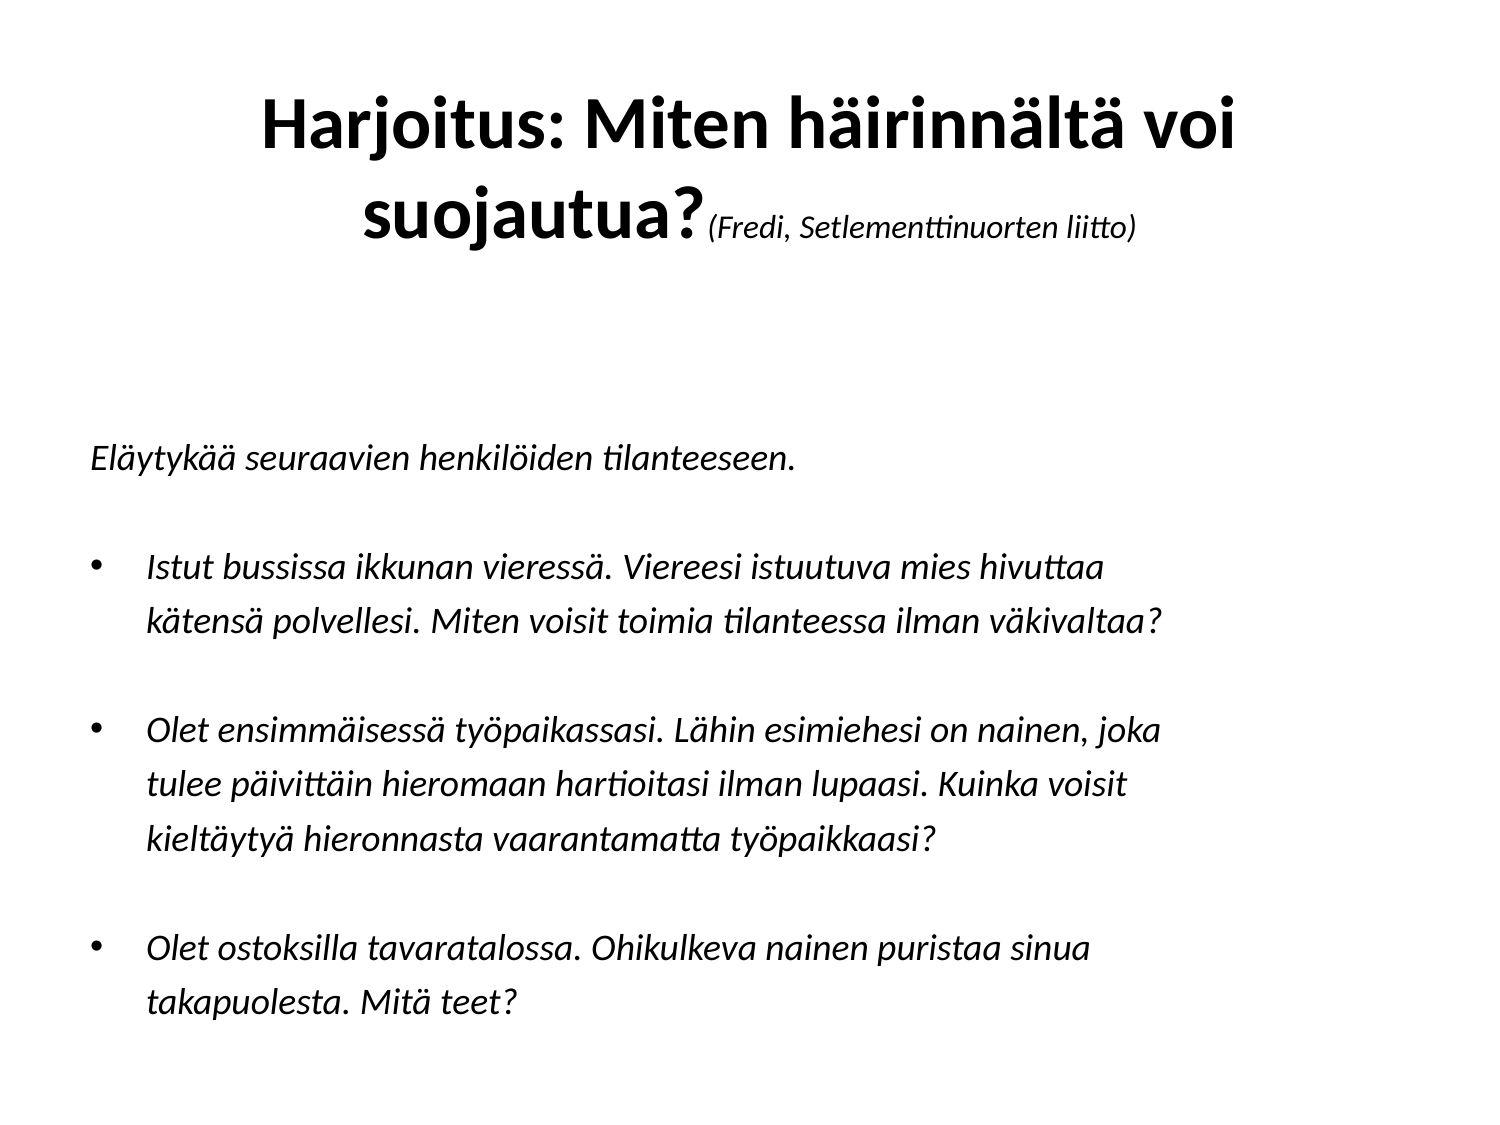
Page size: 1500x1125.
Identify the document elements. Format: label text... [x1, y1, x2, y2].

text_box Harjoitus: Miten häirinnältä voi suojautua?(Fredi, Setlementtinuorten liitto) [74, 0, 1425, 262]
text_box Eläytykää seuraavien henkilöiden tilanteeseen. Istut bussissa ikkunan vieressä. Viereesi istuutuva mies hivuttaa kätensä polvellesi. Miten voisit toimia tilanteessa ilman väkivaltaa? Olet ensimmäisessä työpaikassasi. Lähin esimiehesi on nainen, joka tulee päivittäin hieromaan hartioitasi ilman lupaasi. Kuinka voisit kieltäytyä hieronnasta vaarantamatta työpaikkaasi? Olet ostoksilla tavaratalossa. Ohikulkeva nainen puristaa sinua takapuolesta. Mitä teet? [74, 262, 1425, 1084]
